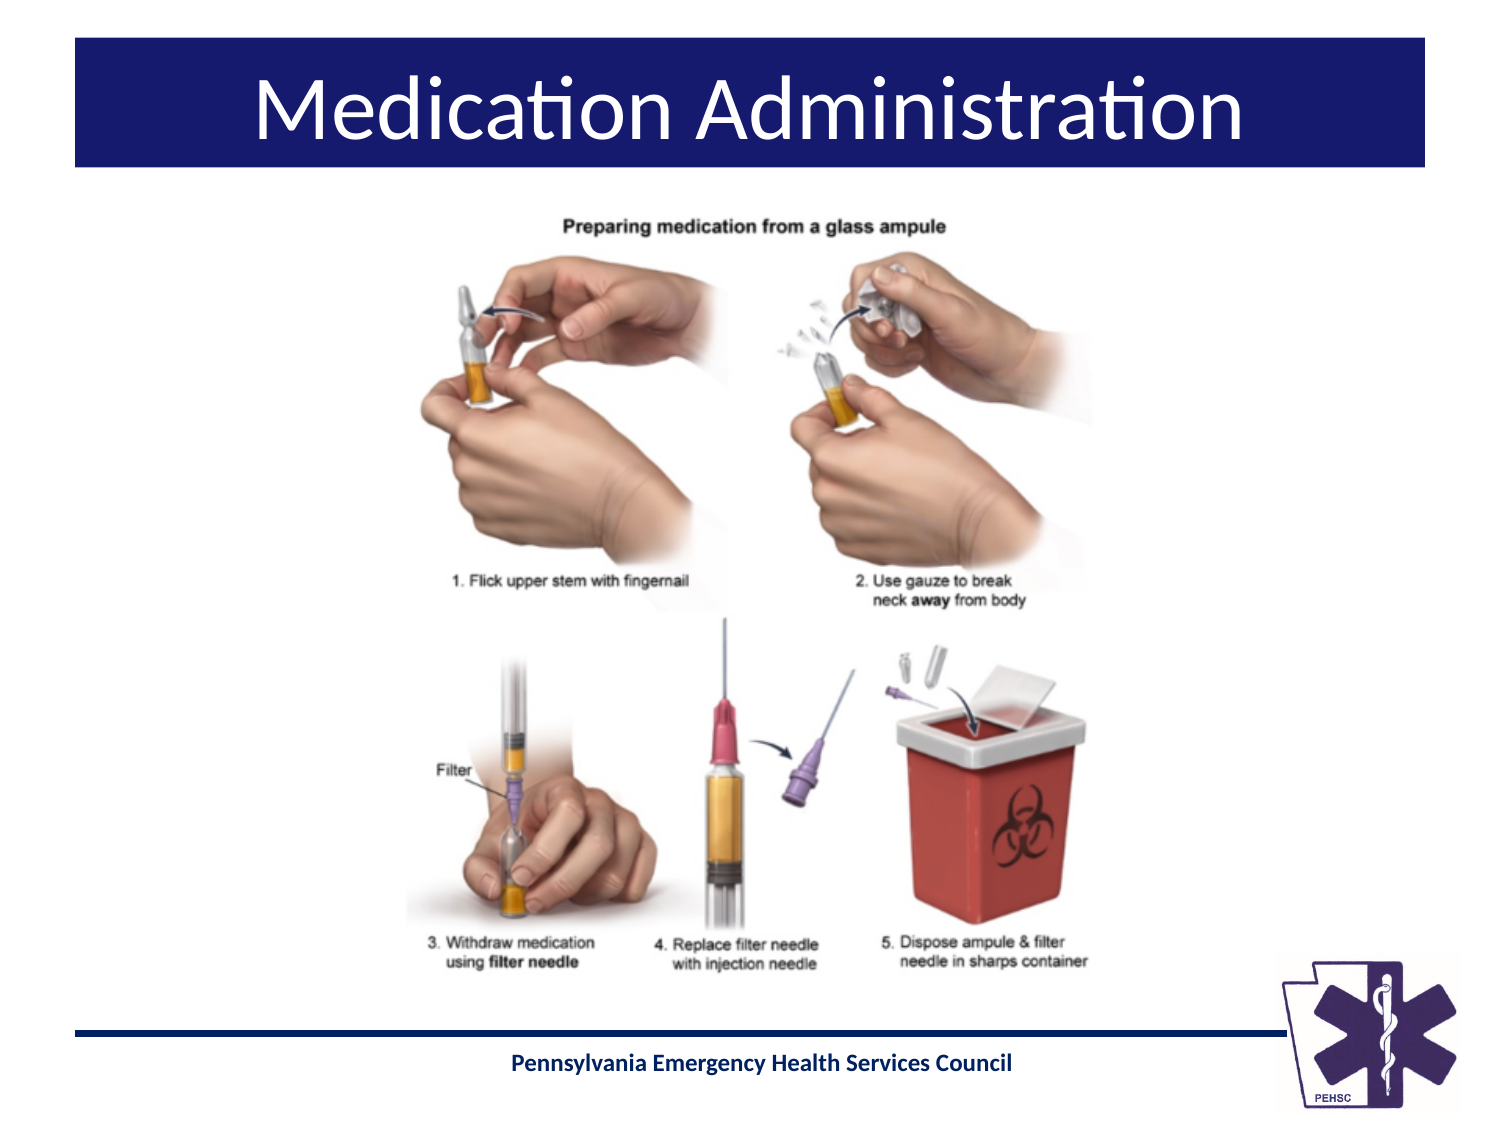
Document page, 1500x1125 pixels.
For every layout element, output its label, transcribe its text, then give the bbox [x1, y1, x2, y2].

picture [1275, 953, 1461, 1114]
title Medication Administration [75, 37, 1425, 168]
picture [387, 199, 1113, 982]
